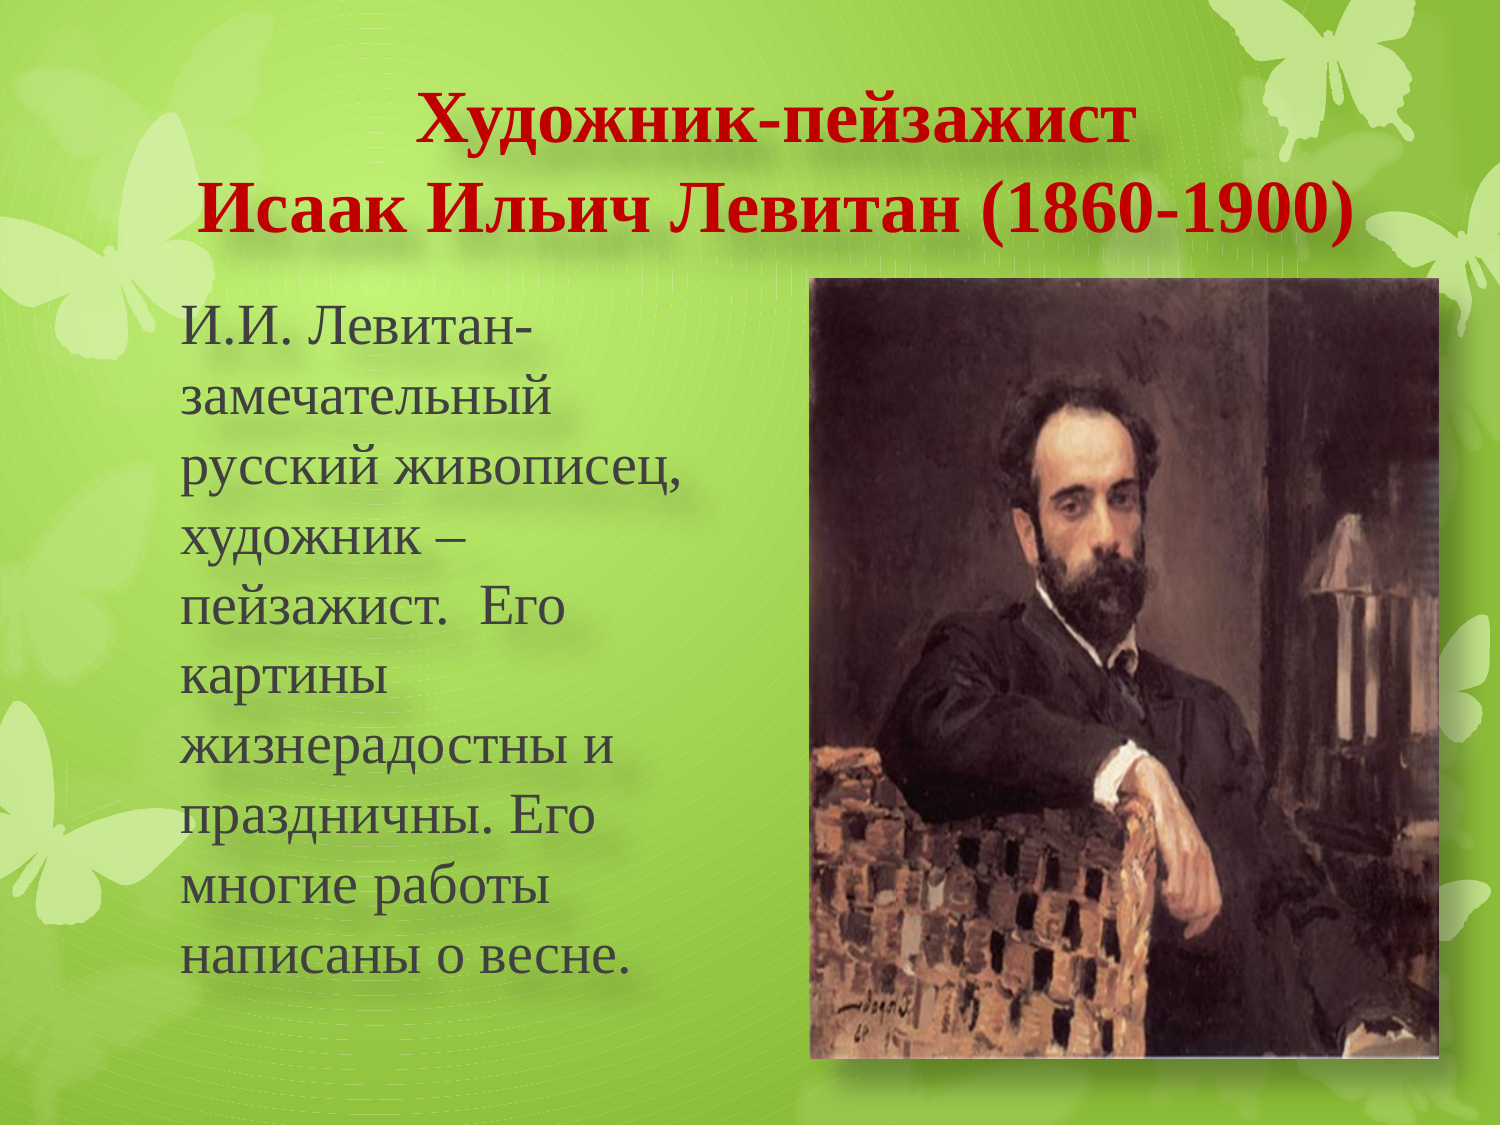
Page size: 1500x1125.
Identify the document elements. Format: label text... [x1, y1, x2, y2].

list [808, 278, 1440, 1060]
list И.И. Левитан- замечательный русский живописец, художник – пейзажист. Его картины жизнерадостны и праздничны. Его многие работы написаны о весне. [165, 278, 703, 1047]
title Художник-пейзажист Исаак Ильич Левитан (1860-1900) [165, 73, 1388, 256]
